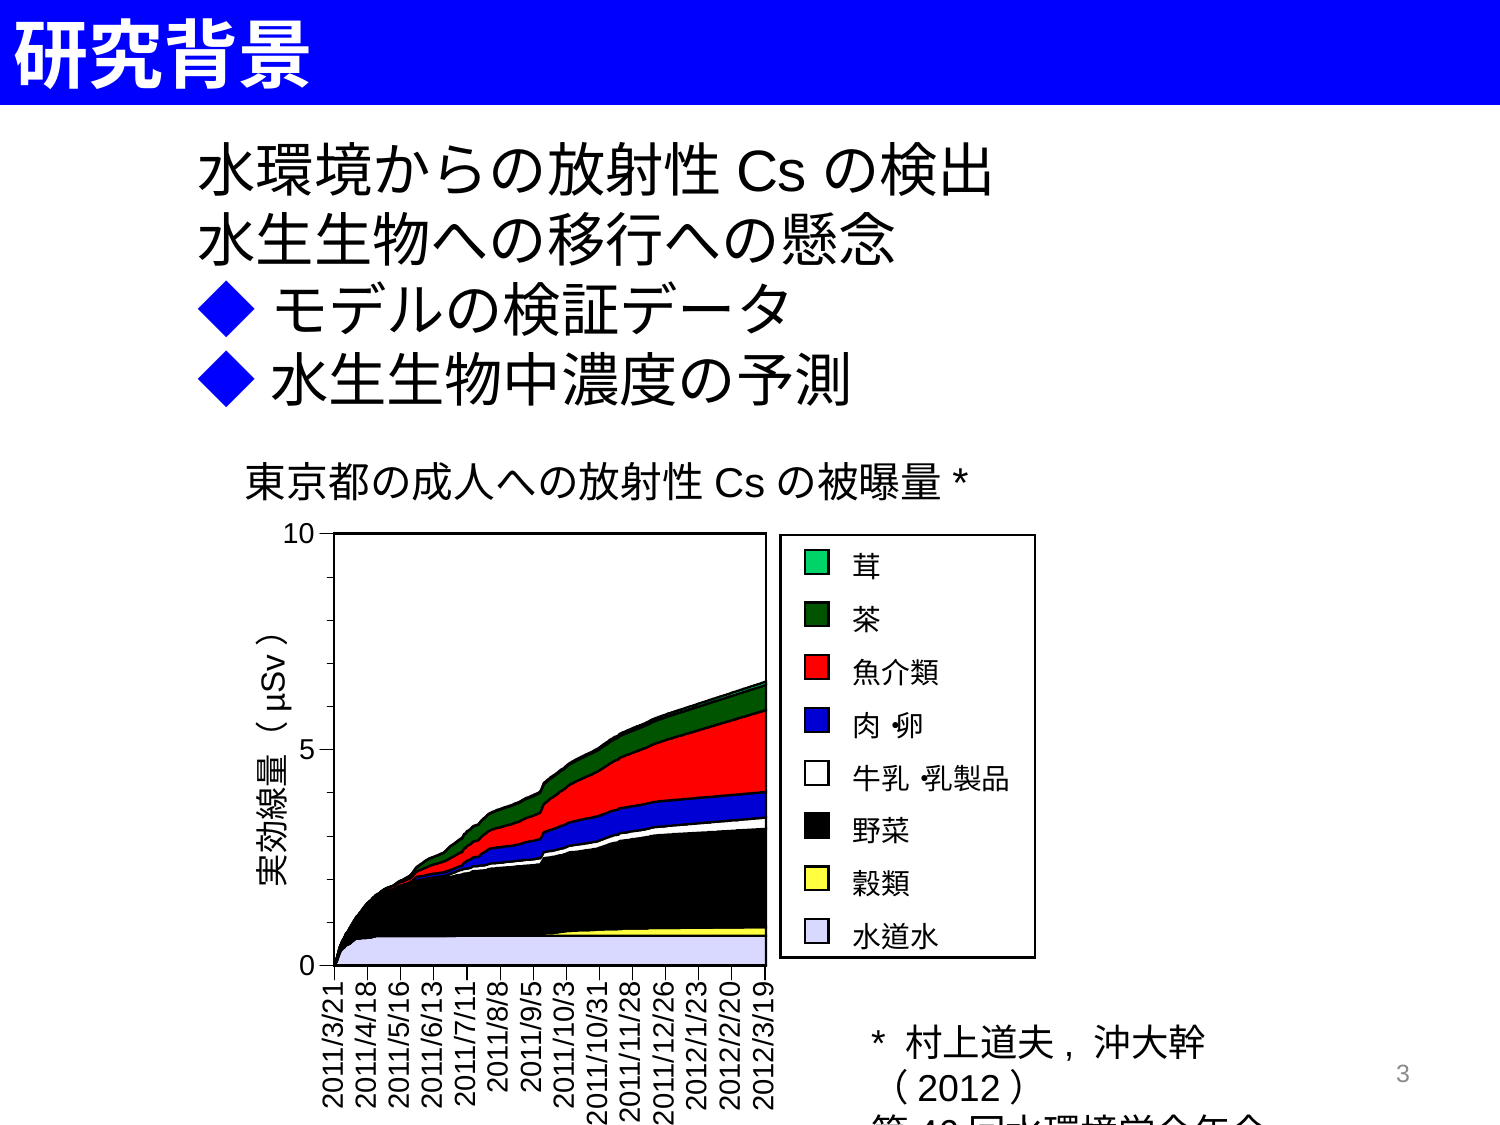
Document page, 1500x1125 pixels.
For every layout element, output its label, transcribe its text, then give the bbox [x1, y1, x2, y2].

text_box 2011/7/11 [438, 993, 489, 1123]
text_box 2011/8/8 [471, 993, 504, 1109]
text_box 2011/6/13 [405, 993, 455, 1125]
text_box 2011/11/28 [603, 993, 637, 1125]
picture [277, 511, 1039, 986]
text_box 2011/5/16 [372, 993, 405, 1125]
text_box 研究背景 [0, 0, 1500, 105]
text_box 2011/9/5 [504, 993, 537, 1109]
text_box 2012/2/20 [703, 993, 736, 1125]
text_box 2011/3/21 [306, 993, 339, 1125]
text_box 東京都の成人への放射性Csの被曝量* [230, 448, 984, 514]
text_box 2012/3/19 [736, 993, 787, 1125]
text_box 水環境からの放射性Csの検出 水生生物への移行への懸念 ◆モデルの検証データ ◆水生生物中濃度の予測 [182, 125, 1117, 421]
text_box 2011/10/31 [570, 993, 603, 1125]
slide_number 3 [1329, 1042, 1425, 1103]
text_box 実効線量（µSv） [243, 598, 272, 902]
text_box 2011/4/18 [339, 993, 372, 1125]
text_box * 村上道夫, 沖大幹（2012） 第46回水環境学会年会 [856, 1011, 1329, 1125]
text_box 2011/10/3 [537, 993, 570, 1125]
text_box 2012/1/23 [669, 993, 703, 1125]
text_box 2011/12/26 [637, 993, 669, 1125]
